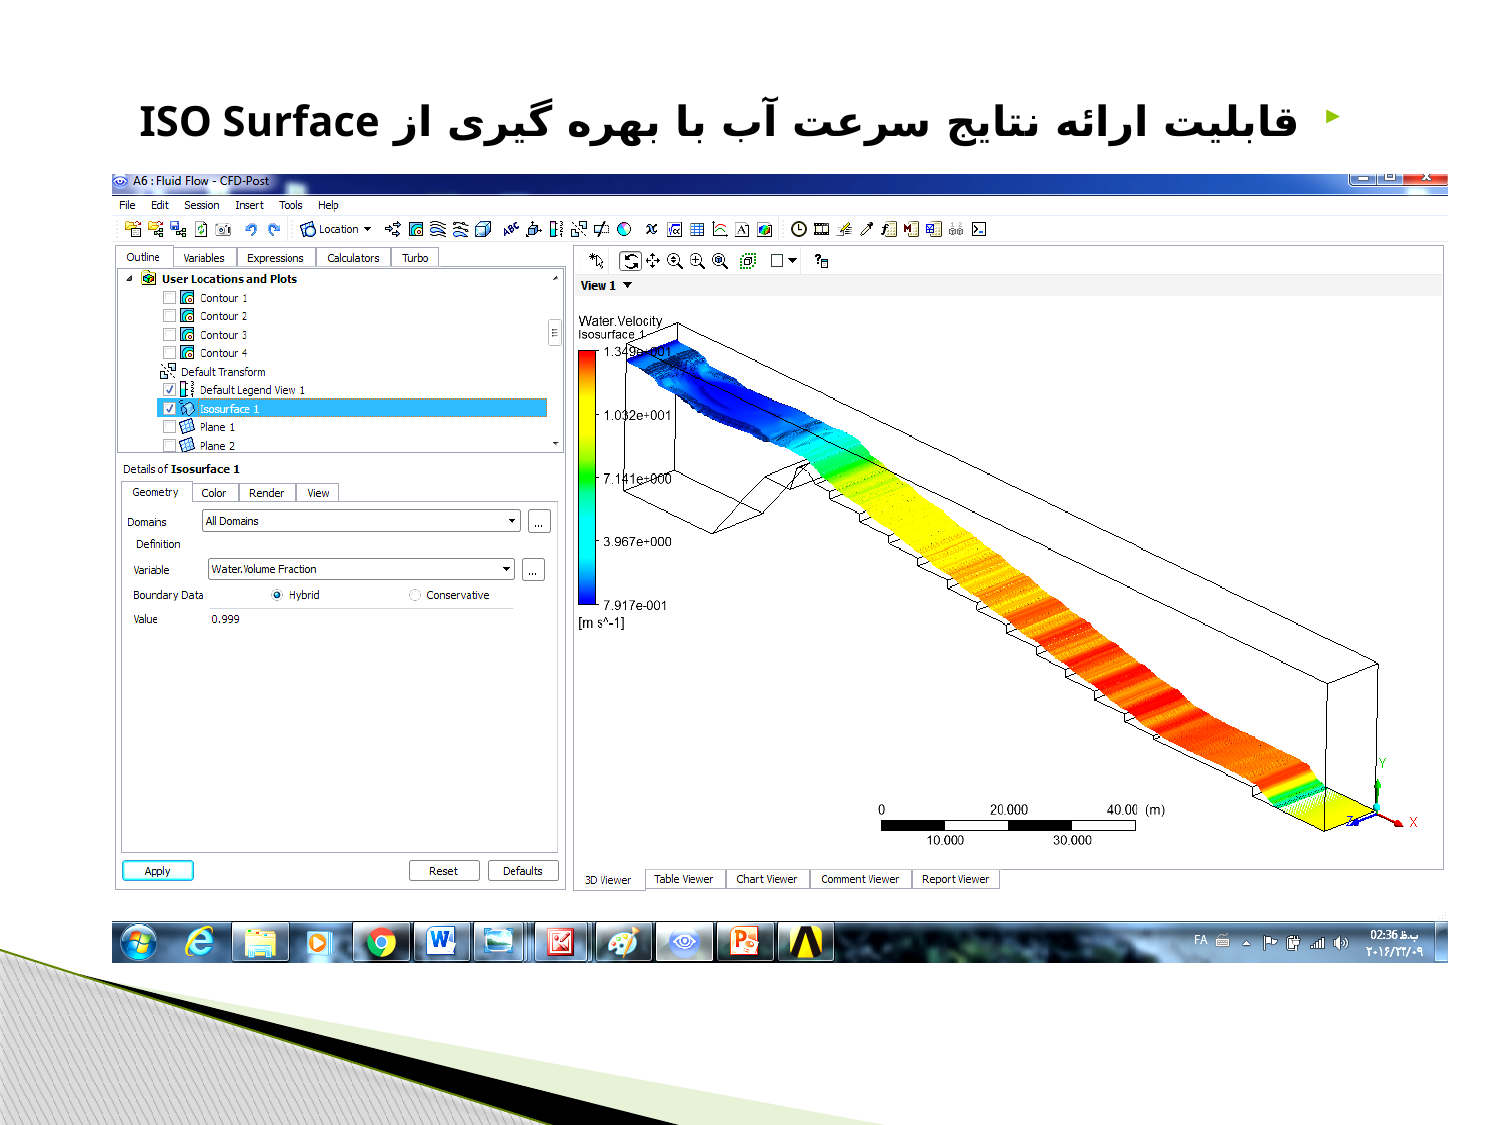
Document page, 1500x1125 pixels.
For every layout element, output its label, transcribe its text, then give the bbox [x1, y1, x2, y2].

picture [112, 174, 1449, 963]
list قابلیت ارائه نتایج سرعت آب با بهره گیری از ISO Surface [75, 62, 1425, 1038]
